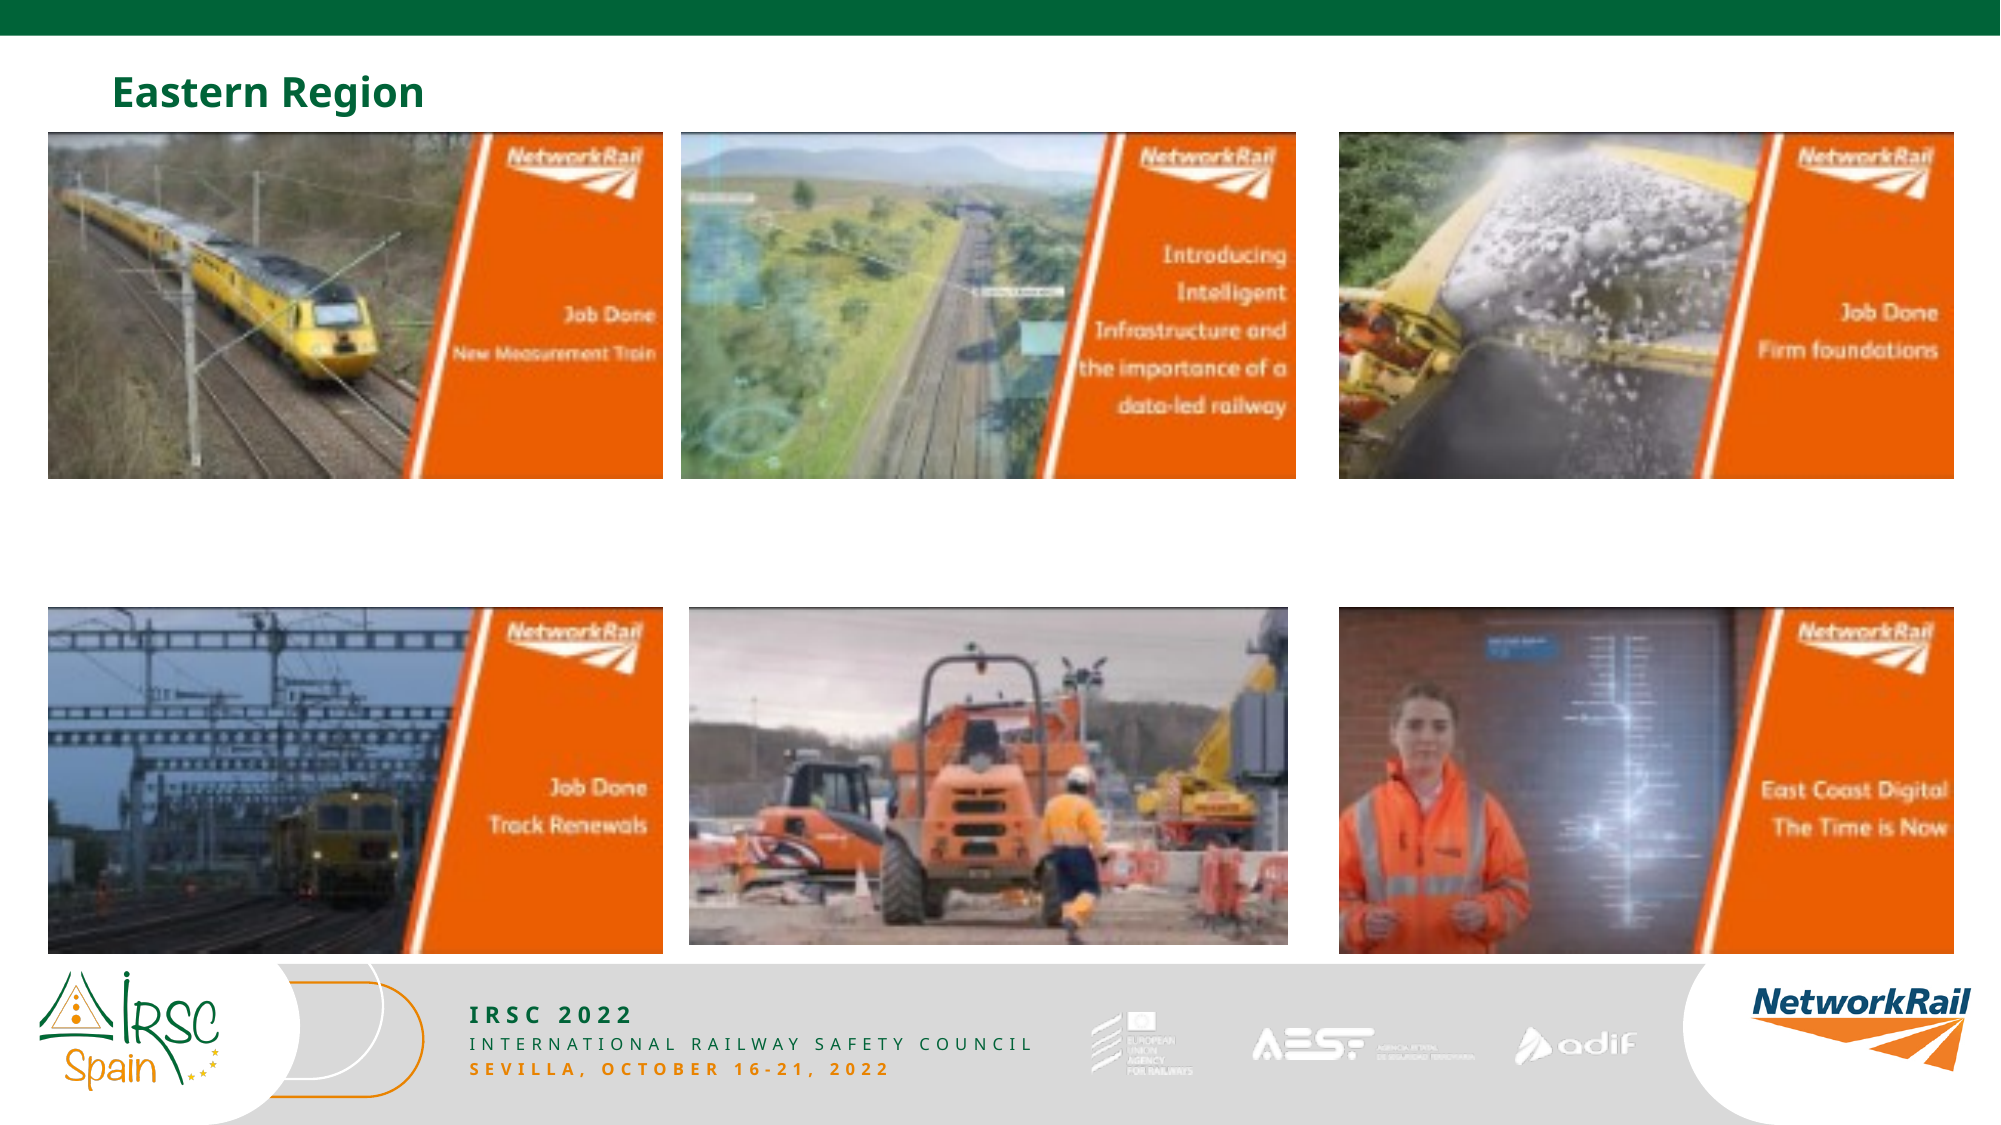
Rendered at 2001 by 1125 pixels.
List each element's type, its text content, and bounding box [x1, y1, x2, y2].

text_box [1338, 131, 1954, 480]
picture [1515, 1027, 1637, 1065]
picture [1252, 1028, 1475, 1060]
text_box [48, 131, 664, 480]
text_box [680, 131, 1297, 480]
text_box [688, 606, 1289, 946]
picture [1723, 963, 1998, 1076]
title Eastern Region [63, 56, 1955, 132]
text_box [48, 606, 664, 955]
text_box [1338, 606, 1954, 955]
picture [1091, 1012, 1193, 1075]
